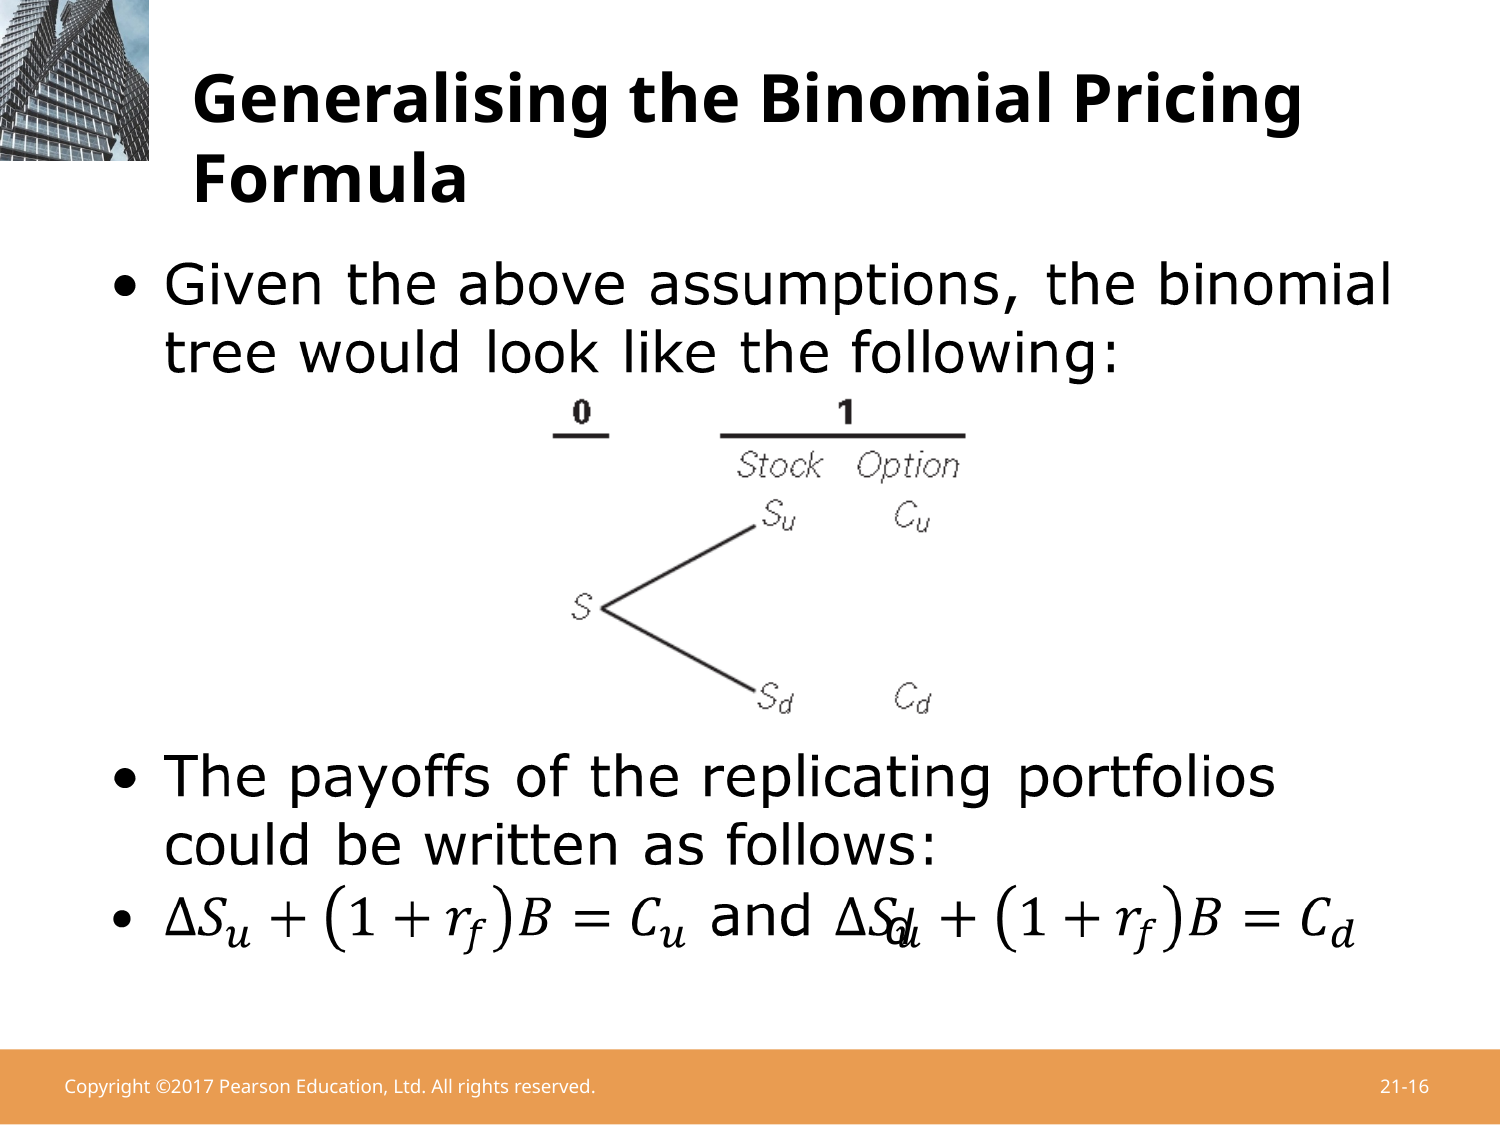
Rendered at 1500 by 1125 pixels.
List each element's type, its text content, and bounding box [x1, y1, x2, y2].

picture [0, 0, 149, 161]
title Generalising the Binomial Pricing Formula [191, 41, 1455, 230]
picture [499, 378, 1009, 728]
list [75, 229, 1450, 992]
text_box d [875, 887, 900, 963]
